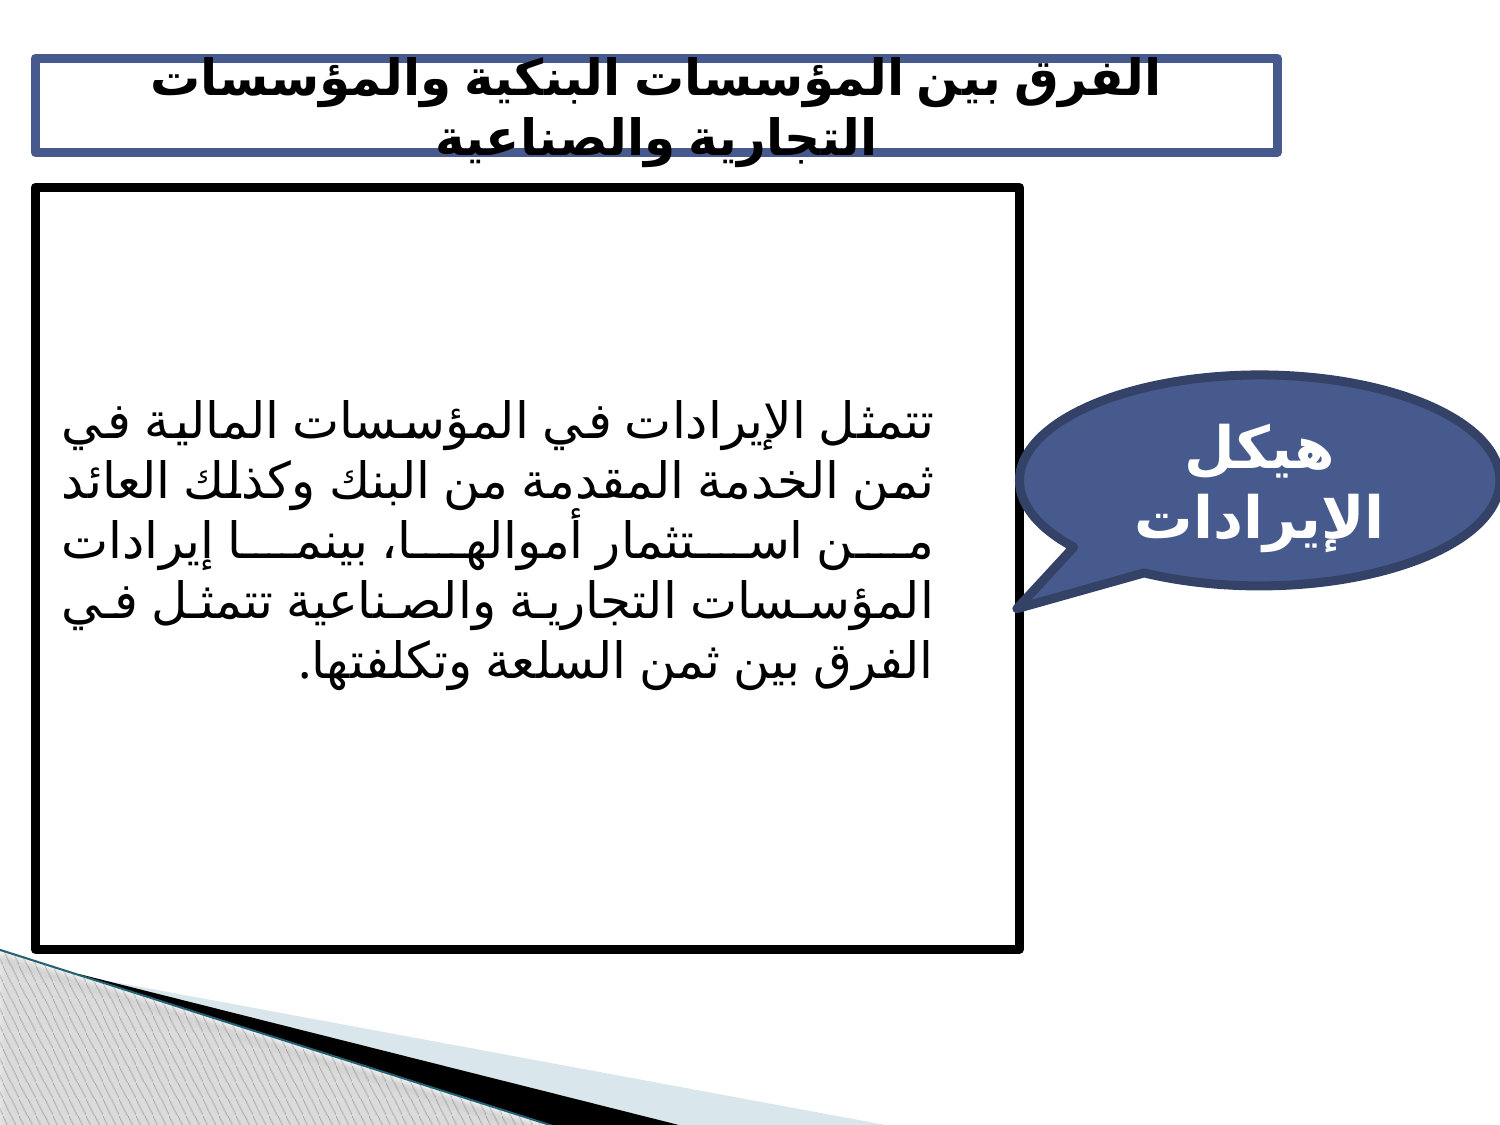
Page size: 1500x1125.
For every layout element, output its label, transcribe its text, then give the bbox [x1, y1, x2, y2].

text_box [31, 183, 1024, 954]
text_box الفرق بين المؤسسات البنكية والمؤسسات التجارية والصناعية [31, 54, 1282, 157]
text_box تتمثل الإيرادات في المؤسسات المالية في ثمن الخدمة المقدمة من البنك وكذلك العائد من استثمار أموالها، بينما إيرادات المؤسسات التجارية والصناعية تتمثل في الفرق بين ثمن السلعة وتكلفتها. [46, 381, 950, 697]
text_box هيكل الإيرادات [1012, 370, 1500, 613]
